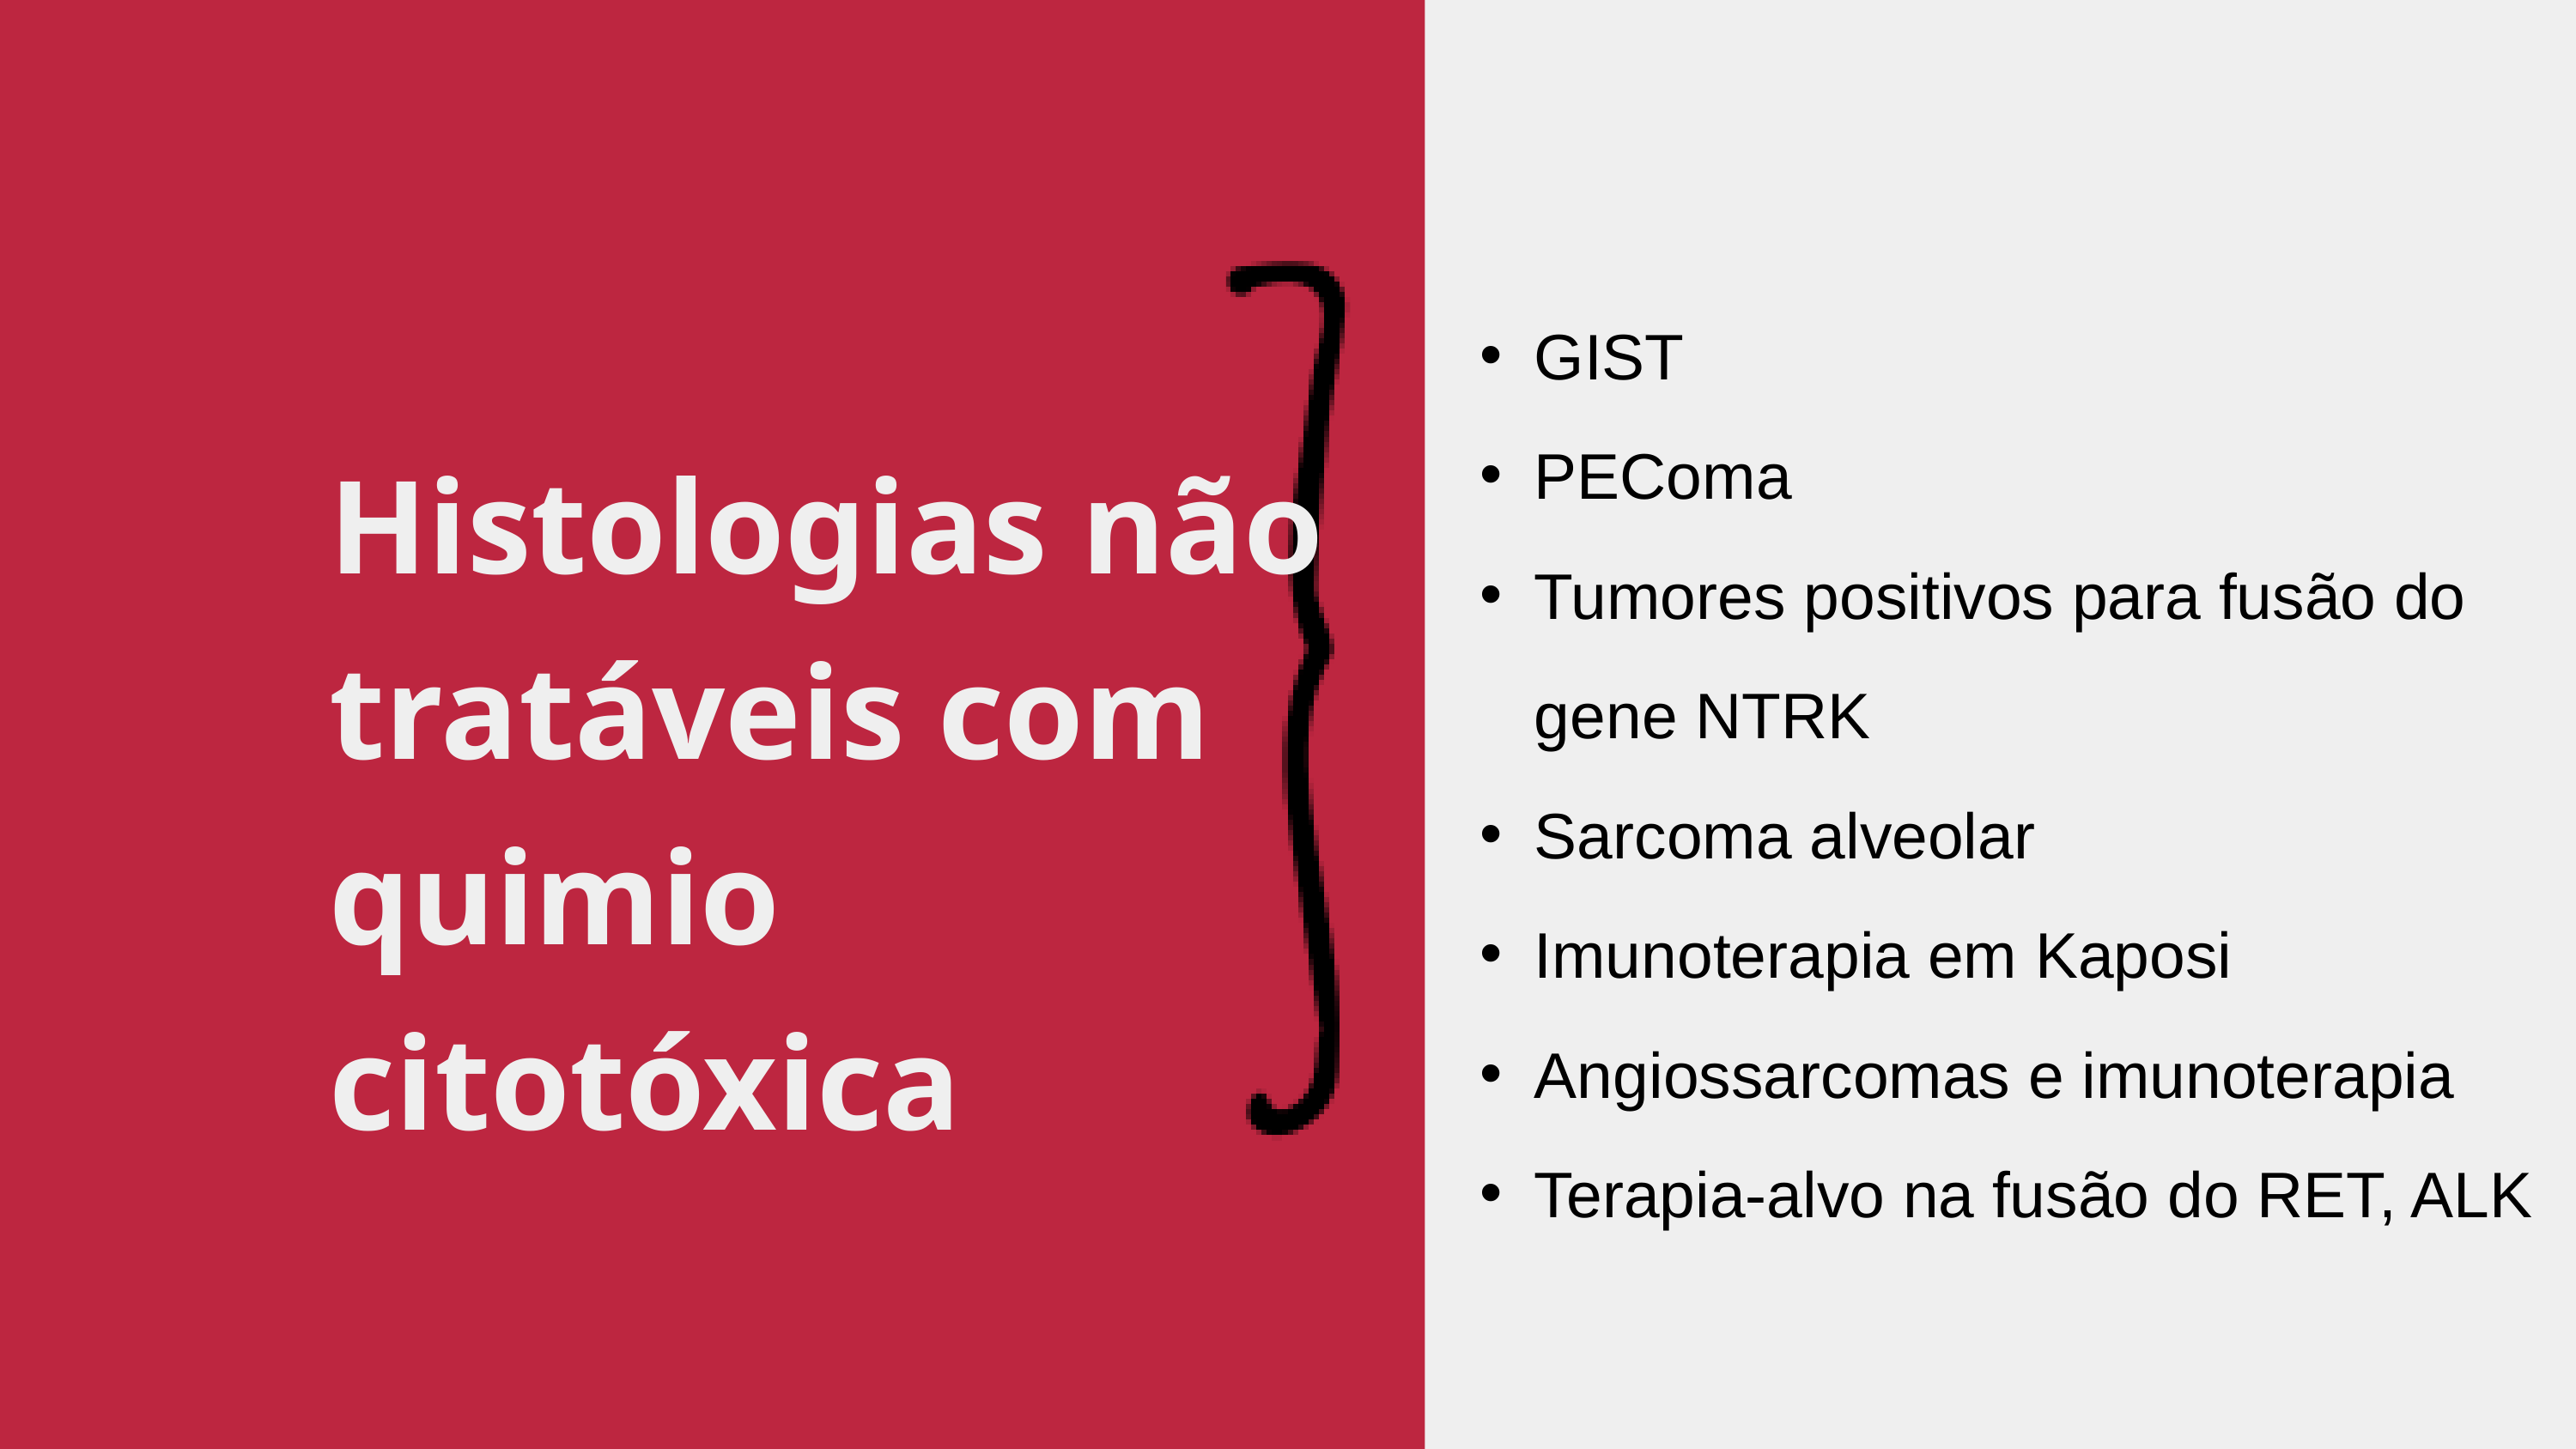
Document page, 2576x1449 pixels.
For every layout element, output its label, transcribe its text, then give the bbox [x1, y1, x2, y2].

text_box [1225, 261, 1351, 1141]
text_box GIST PEComa Tumores positivos para fusão do gene NTRK Sarcoma alveolar Imunoterapia em Kaposi Angiossarcomas e imunoterapia Terapia-alvo na fusão do RET, ALK [1425, 272, 2542, 1351]
text_box [1425, 0, 2576, 1449]
text_box Histologias não tratáveis com quimio citotóxica [329, 414, 1336, 1156]
